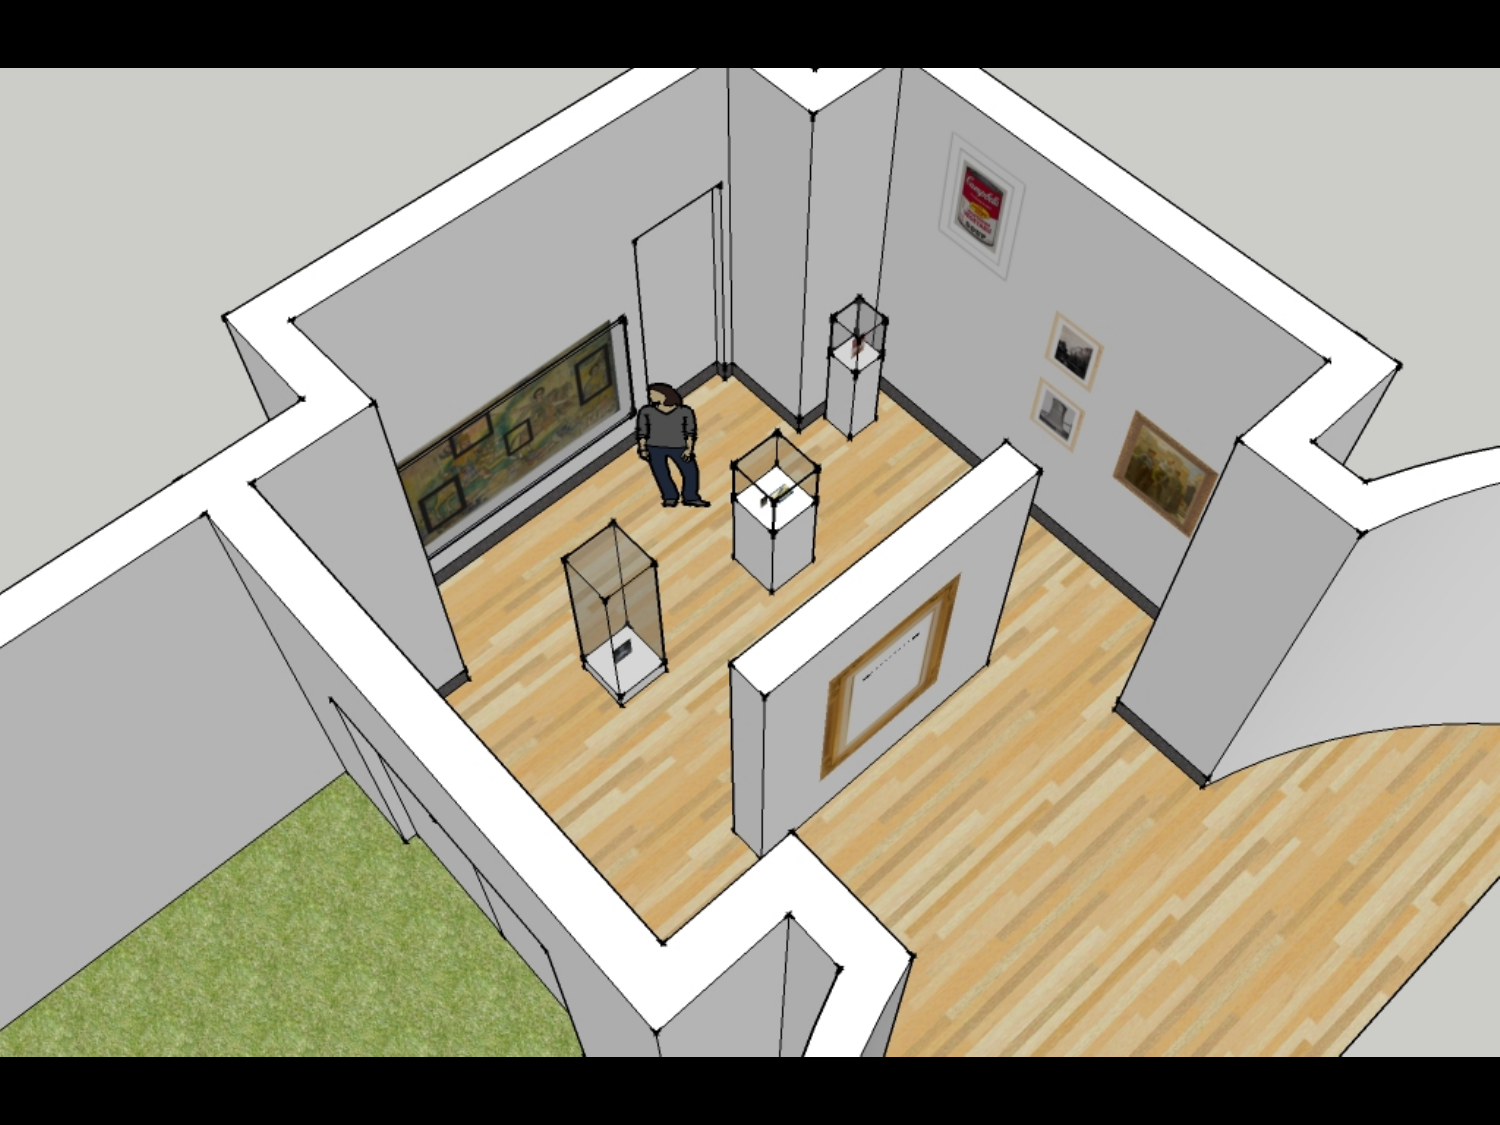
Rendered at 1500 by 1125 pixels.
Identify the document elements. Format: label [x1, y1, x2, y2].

picture [0, 67, 1500, 1058]
